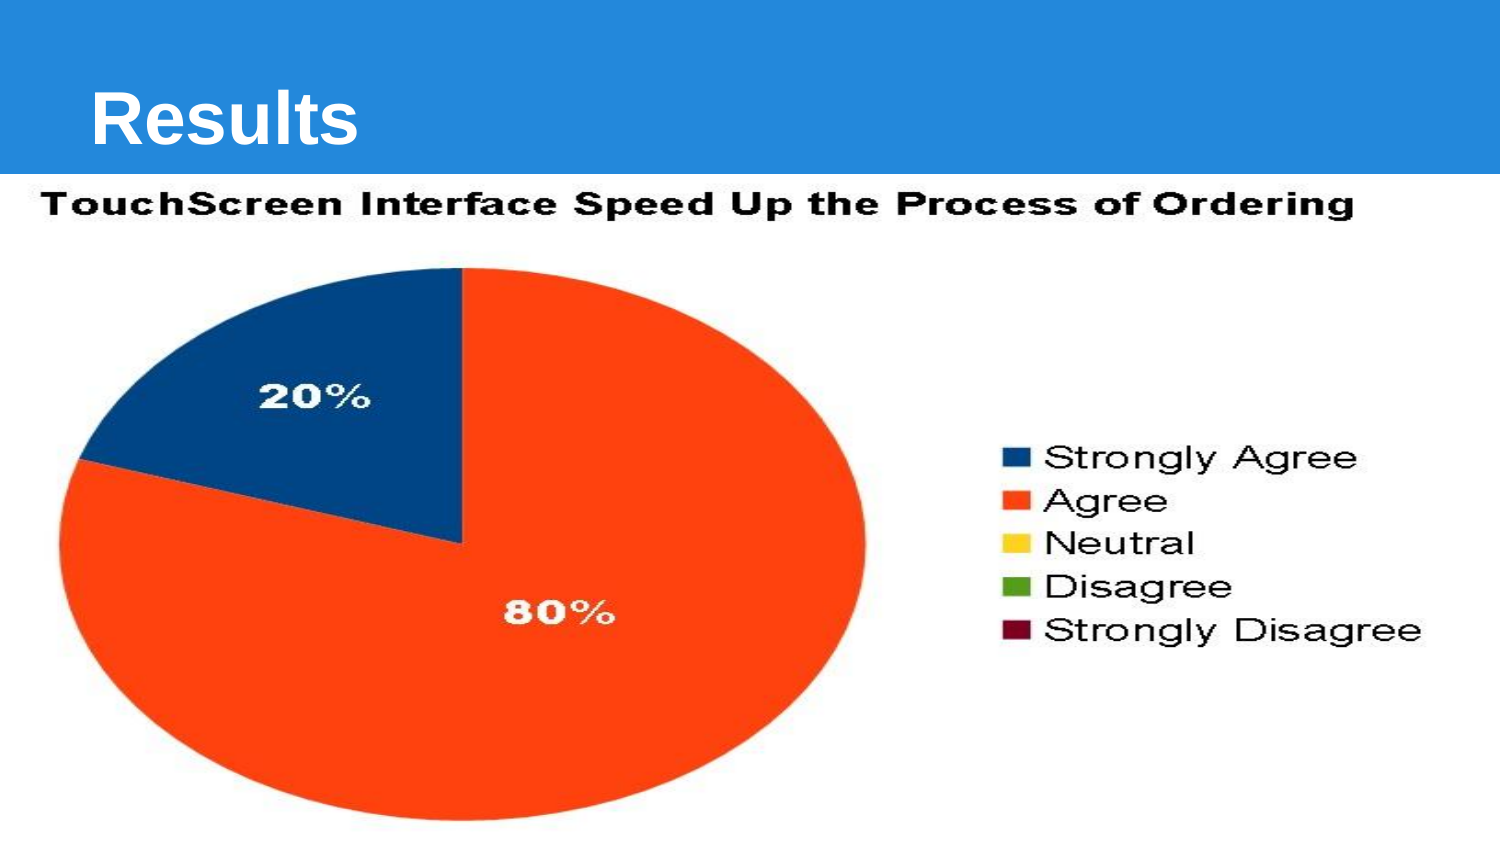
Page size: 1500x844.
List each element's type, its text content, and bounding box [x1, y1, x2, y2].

text_box [0, 174, 1500, 844]
title Results [75, 33, 1425, 174]
